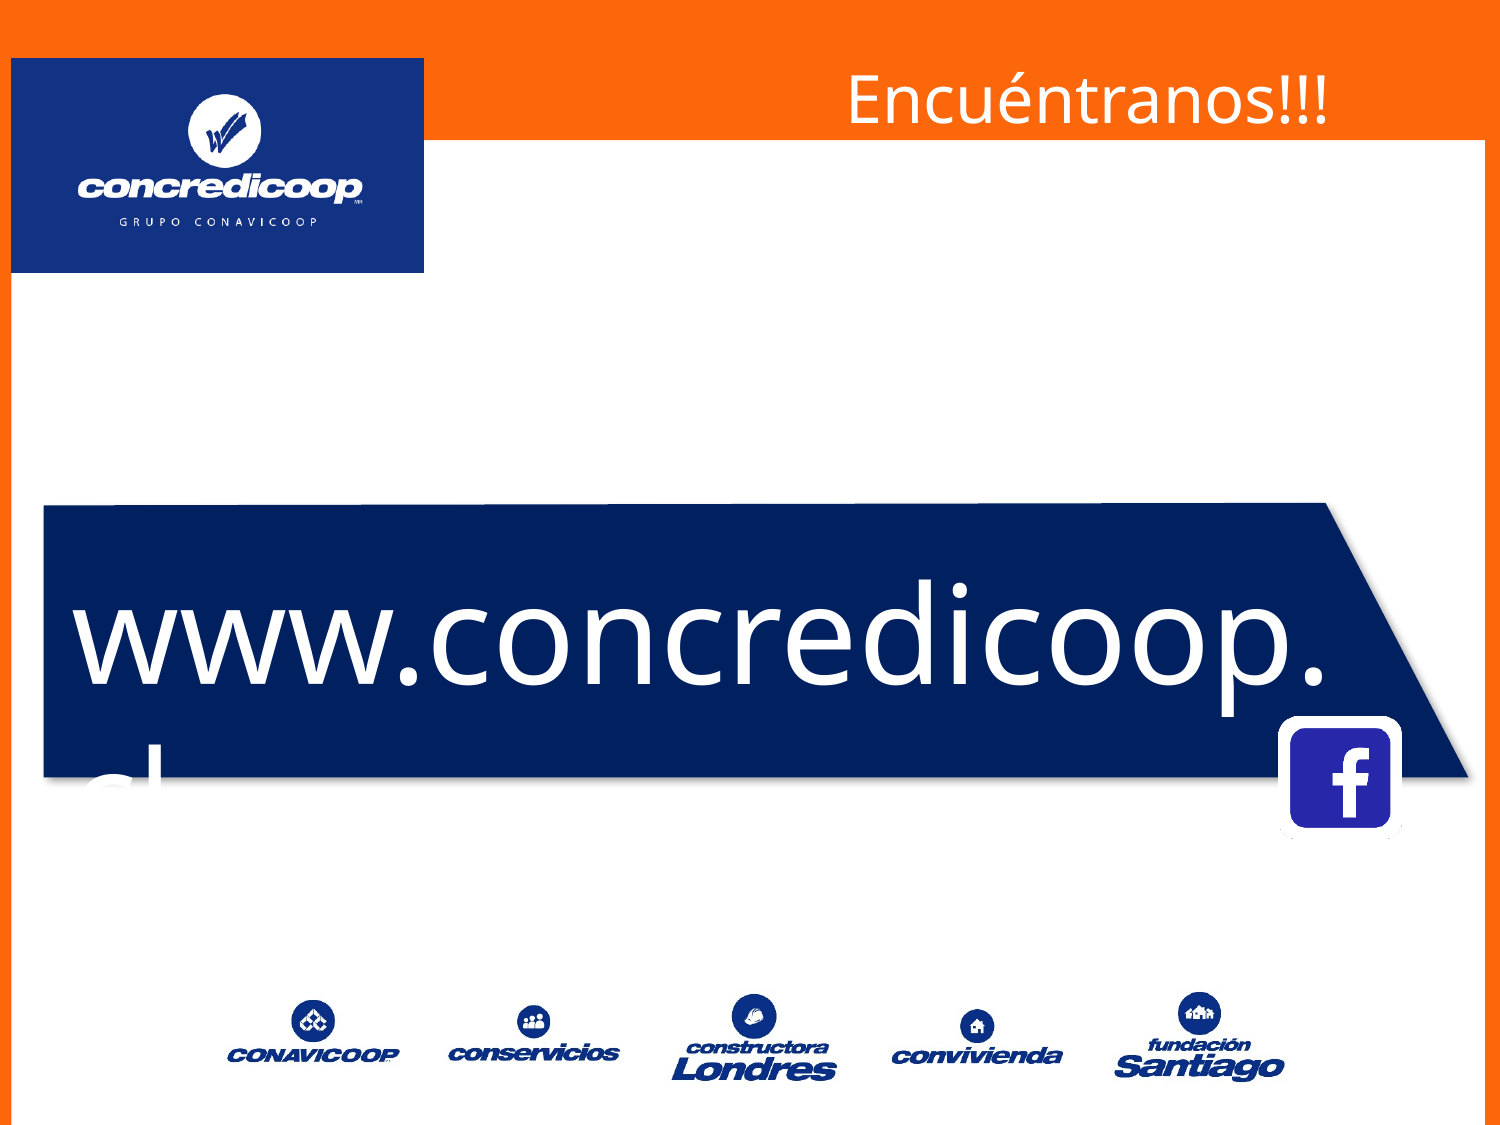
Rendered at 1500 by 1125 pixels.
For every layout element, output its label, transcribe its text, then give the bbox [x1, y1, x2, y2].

text_box [0, 63, 12, 1125]
picture [1278, 716, 1402, 839]
text_box Encuéntranos!!! [830, 58, 1485, 244]
text_box www.concredicoop.cl [57, 539, 1410, 930]
text_box [42, 501, 1346, 779]
picture [1089, 954, 1311, 1125]
text_box [0, 0, 1500, 141]
text_box [1484, 59, 1500, 1125]
picture [202, 946, 1088, 1125]
text_box [1410, 662, 1471, 779]
picture [11, 58, 424, 273]
